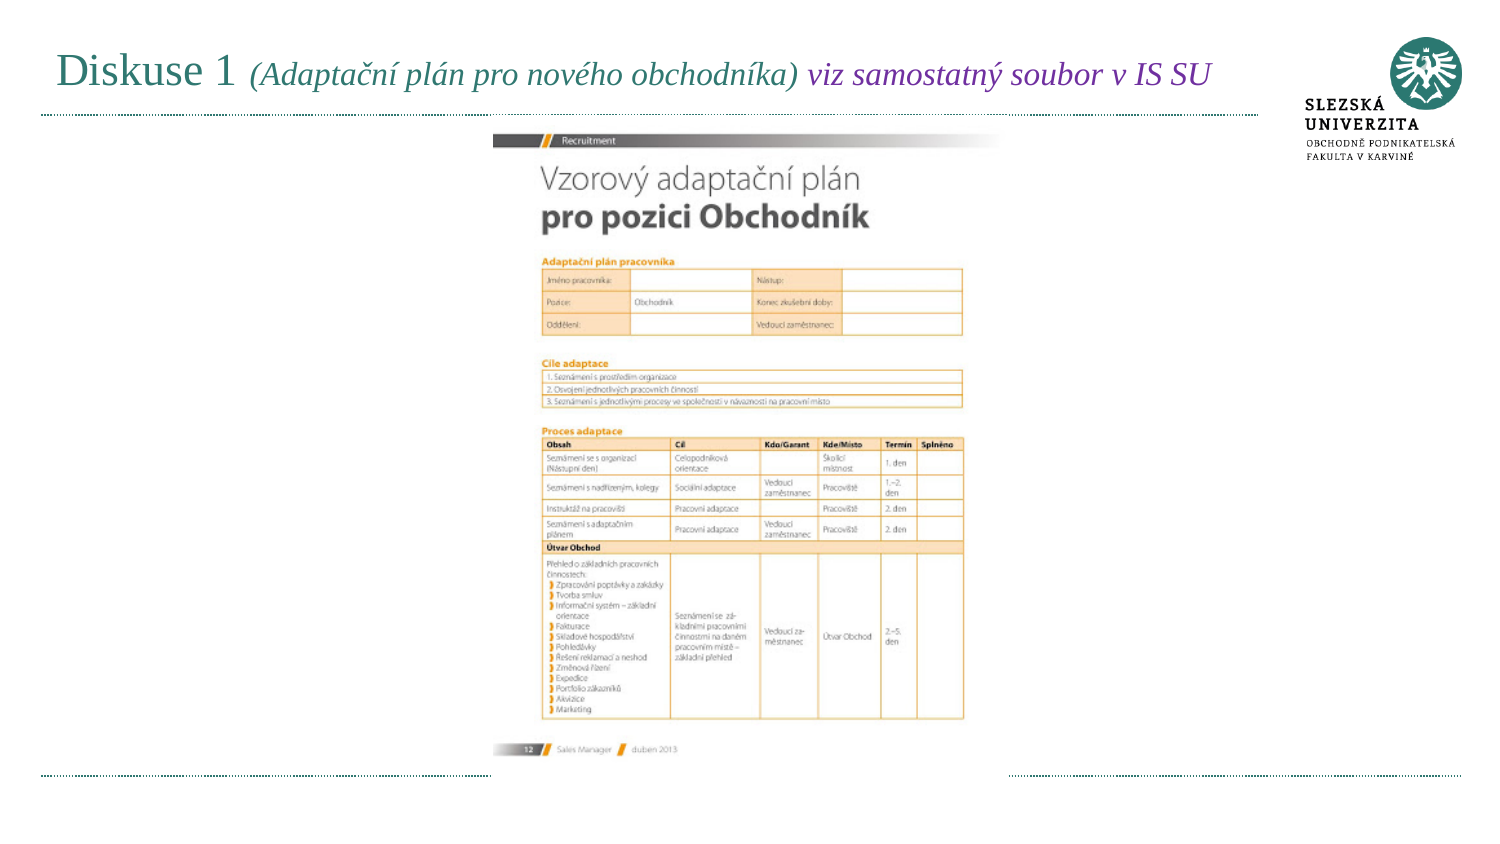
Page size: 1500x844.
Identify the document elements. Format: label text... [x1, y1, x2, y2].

title Diskuse 1 (Adaptační plán pro nového obchodníka) viz samostatný soubor v IS SU [41, 32, 1282, 116]
picture [1305, 37, 1462, 160]
picture [492, 115, 1008, 777]
